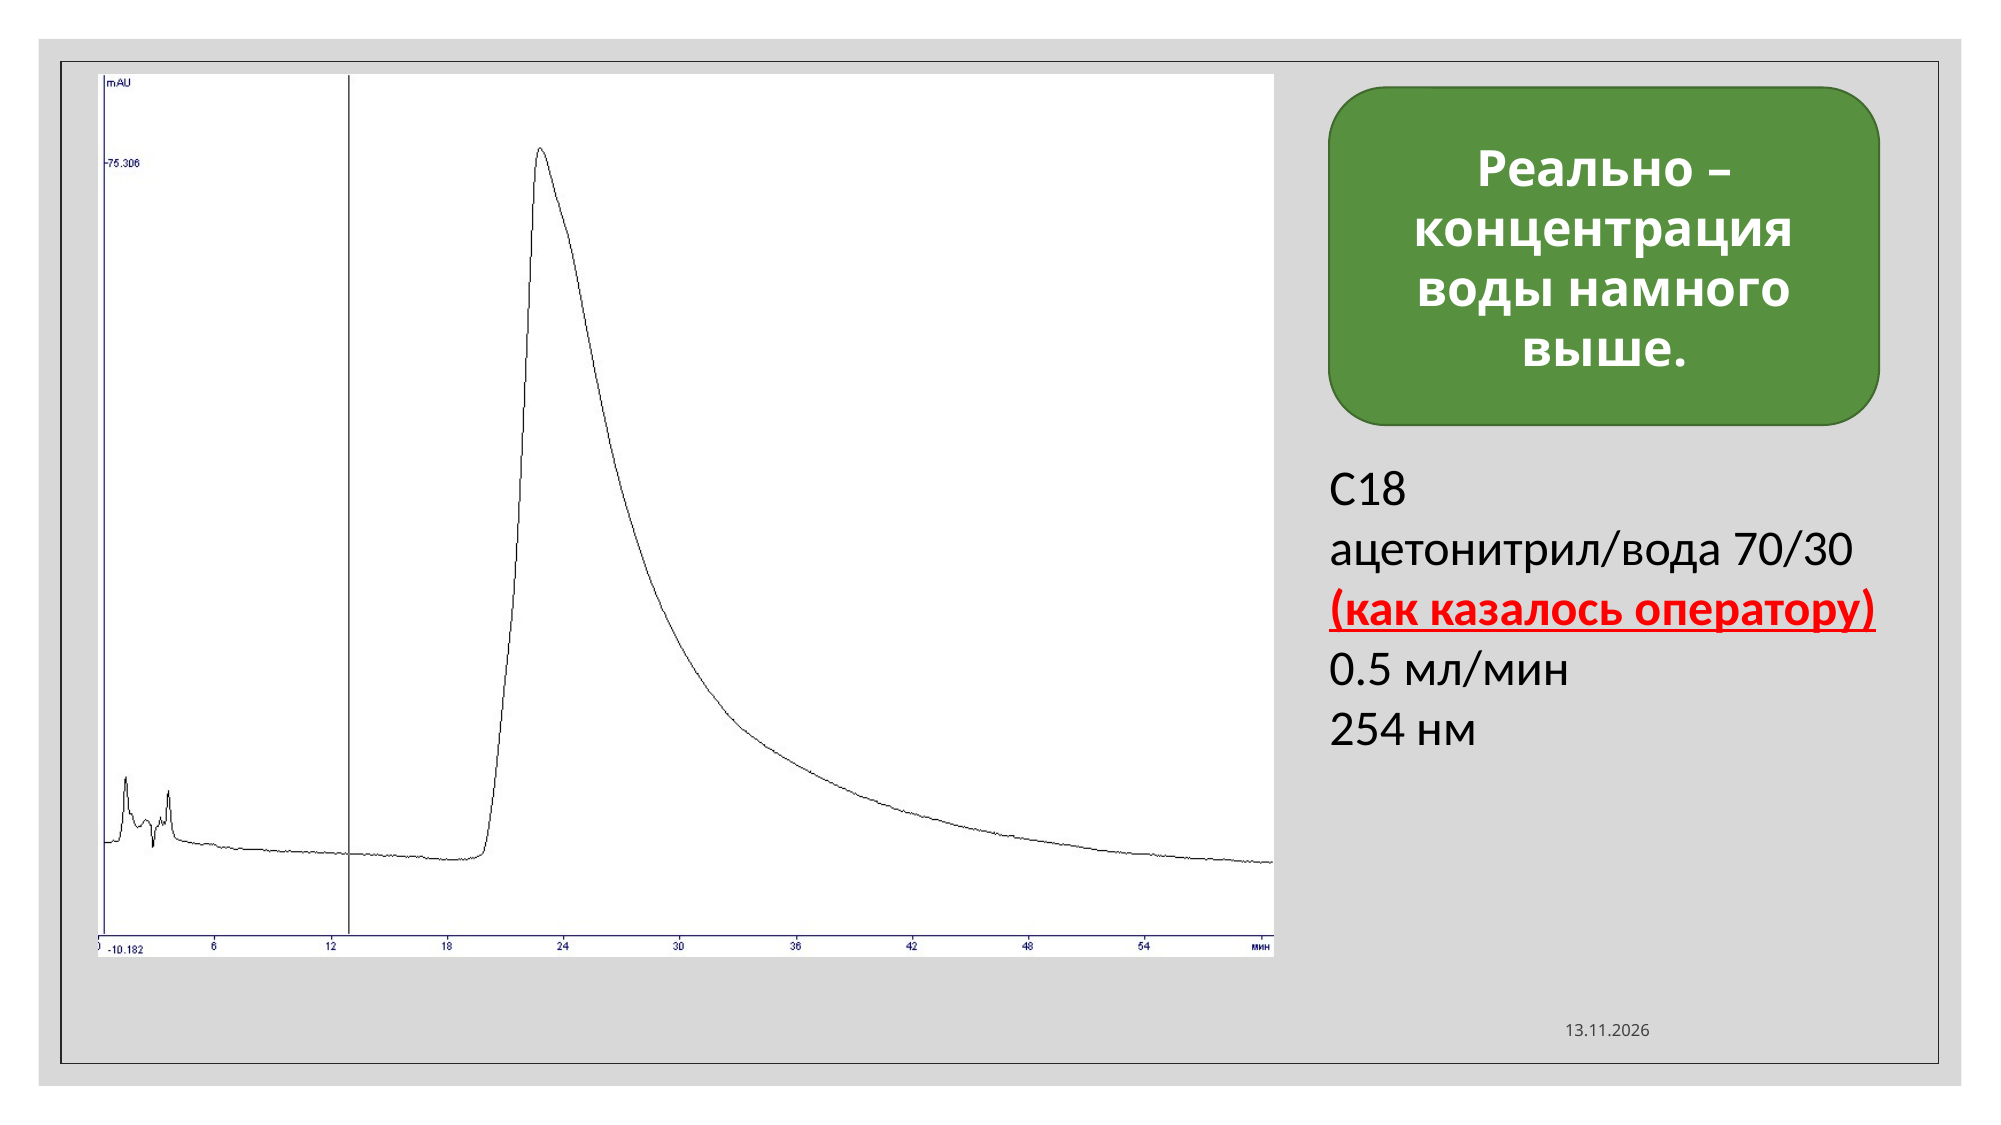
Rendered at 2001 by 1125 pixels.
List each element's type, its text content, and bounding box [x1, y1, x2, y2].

picture [98, 74, 1274, 957]
text_box Реально – концентрация воды намного выше. [1328, 86, 1881, 427]
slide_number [1190, 990, 1665, 1050]
text_box С18 ацетонитрил/вода 70/30 (как казалось оператору) 0.5 мл/мин 254 нм [1314, 447, 1902, 763]
